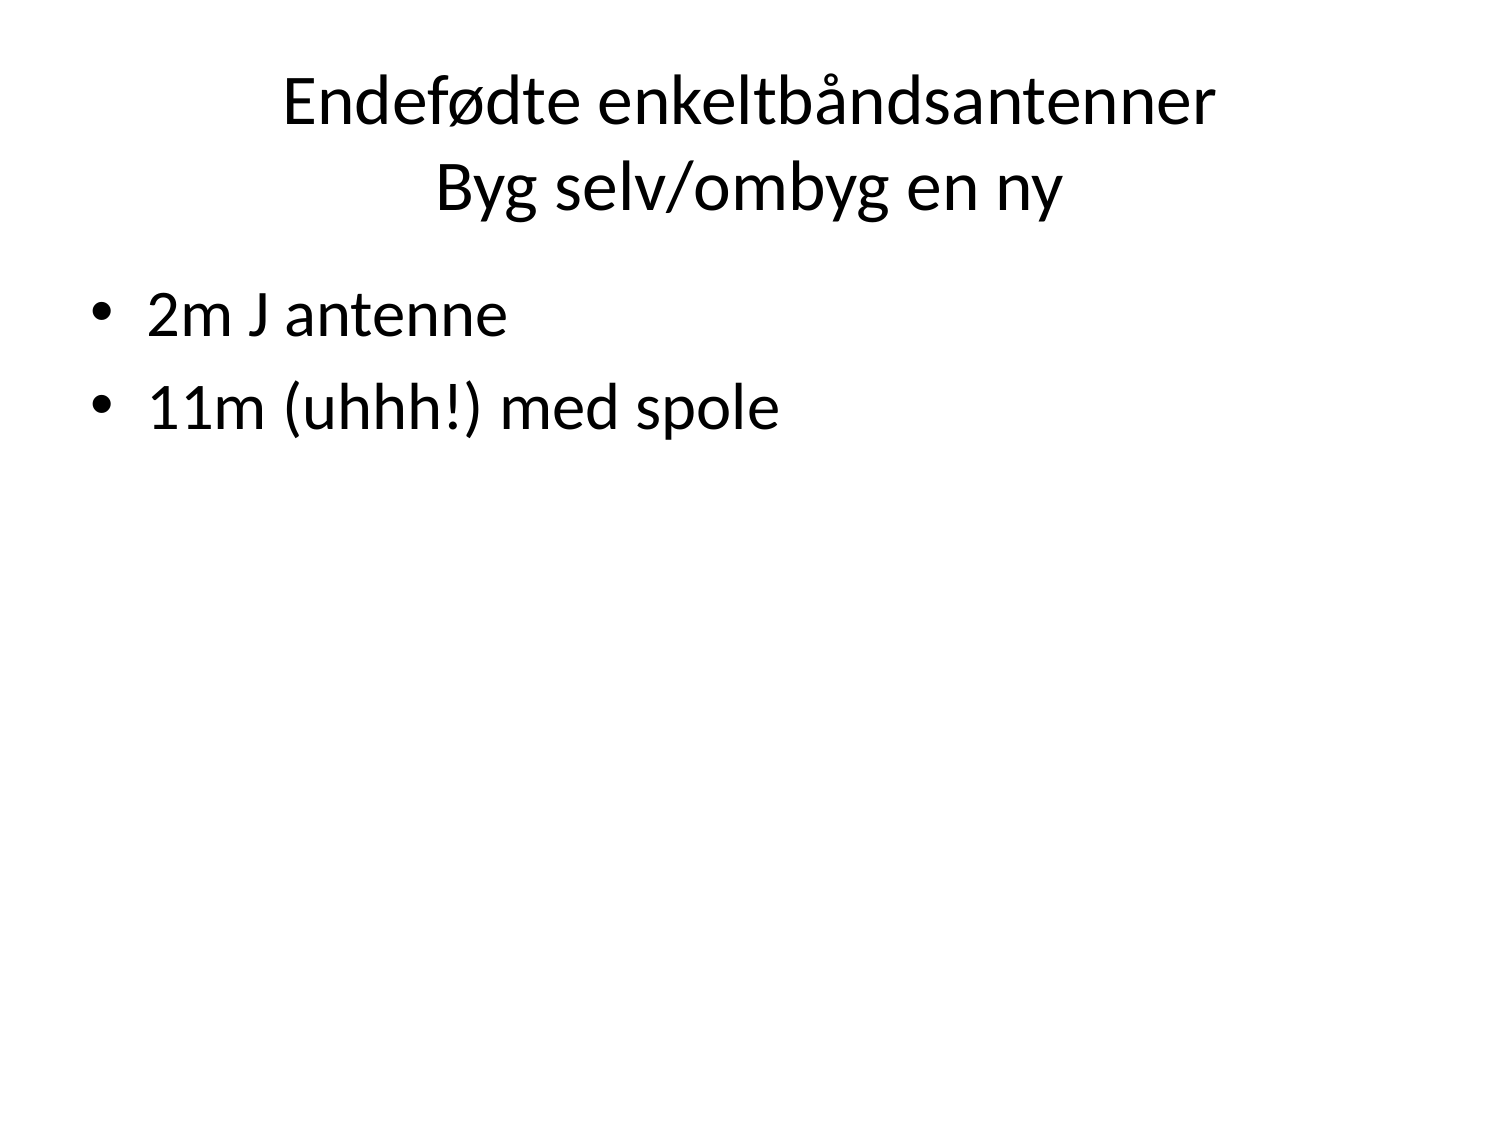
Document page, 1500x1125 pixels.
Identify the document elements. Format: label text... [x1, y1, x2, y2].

title Endefødte enkeltbåndsantenner Byg selv/ombyg en ny [75, 45, 1425, 233]
list 2m J antenne 11m (uhhh!) med spole [75, 262, 1425, 1005]
